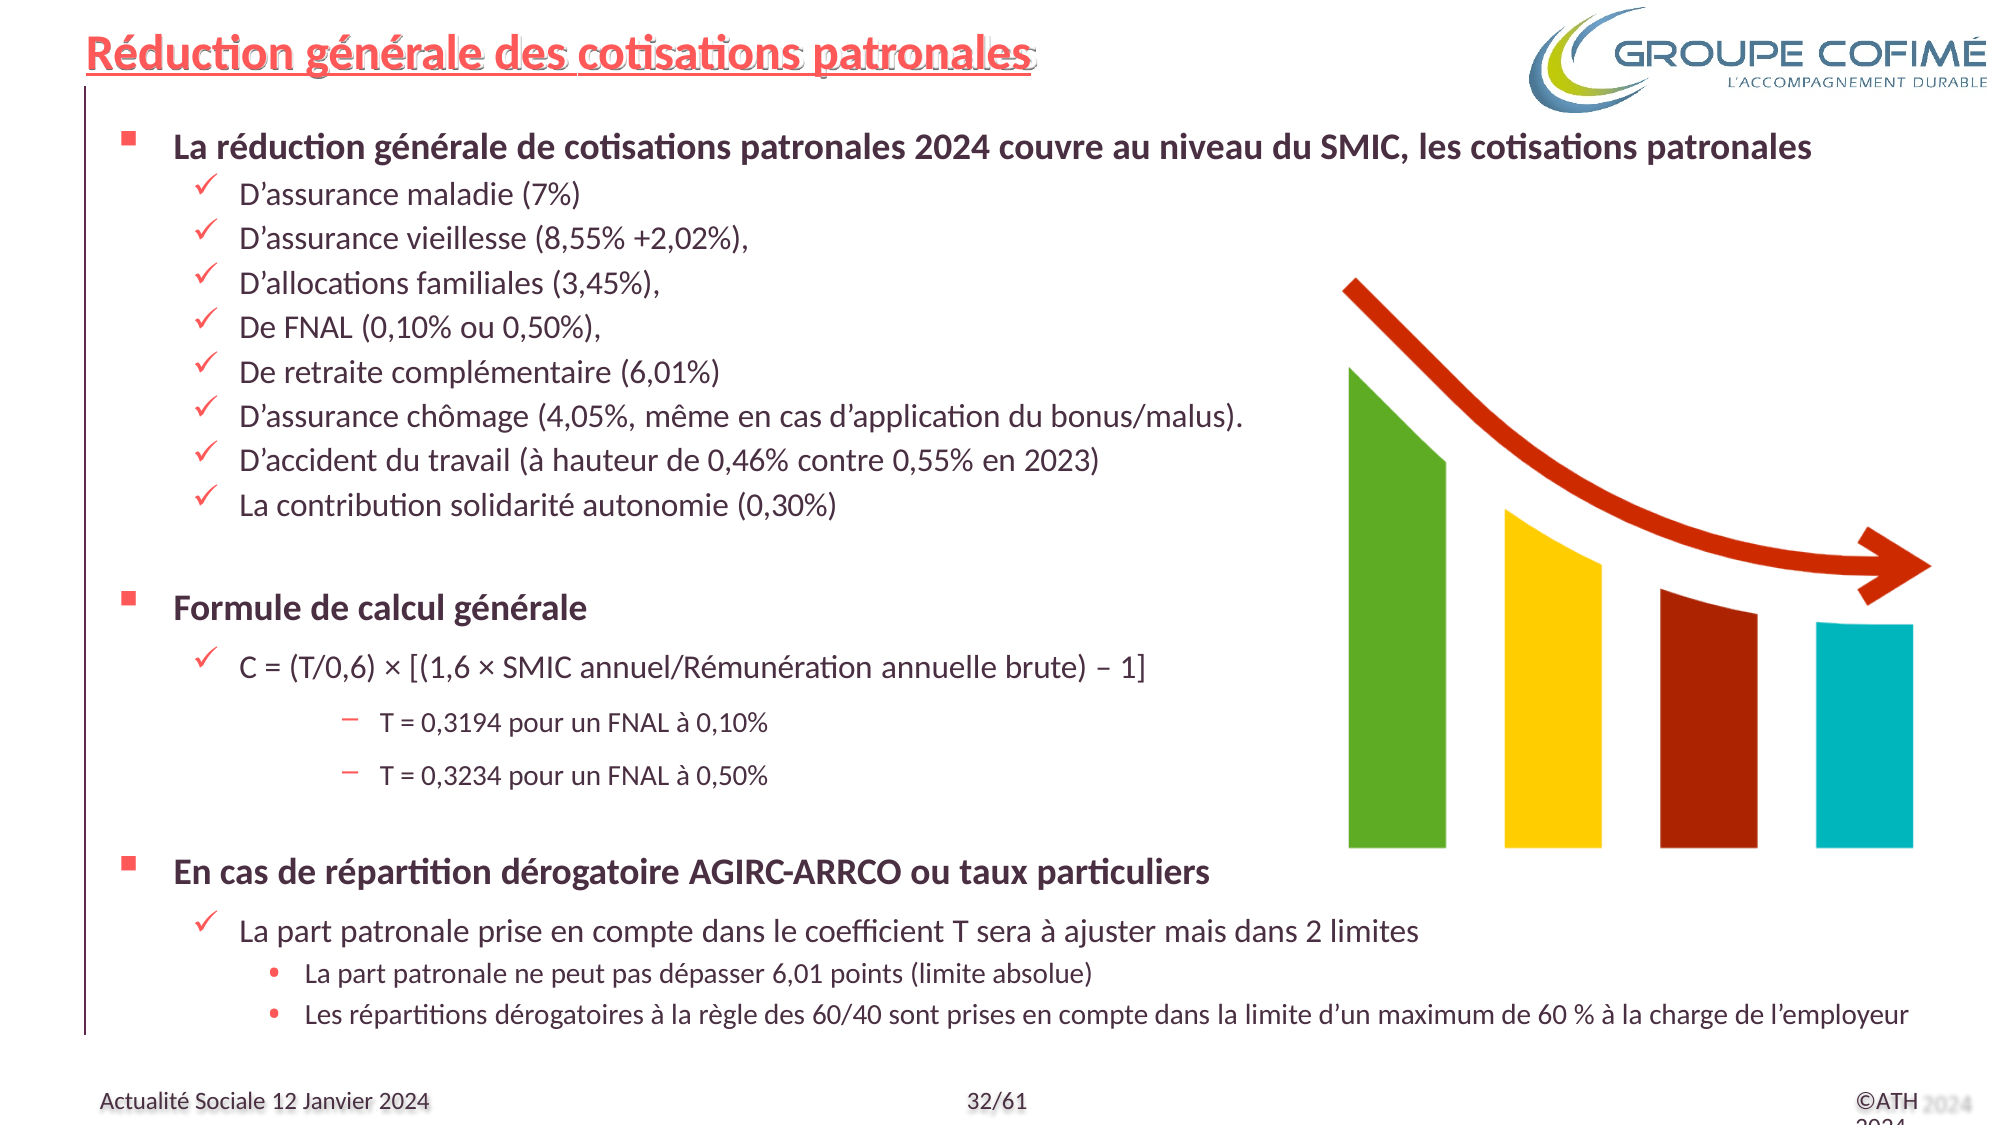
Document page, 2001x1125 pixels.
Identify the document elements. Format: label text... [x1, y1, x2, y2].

title Réduction générale des cotisations patronales [83, 17, 1759, 208]
picture [95, 1089, 1977, 1121]
text_box La réduction générale de cotisations patronales 2024 couvre au niveau du SMIC, les cotisations patronales D’assurance maladie (7%) D’assurance vieillesse (8,55% +2,02%), D’allocations familiales (3,45%), De FNAL (0,10% ou 0,50%), De retraite complémentaire (6,01%) D’assurance chômage (4,05%, même en cas d’application du bonus/malus). D’accident du travail (à hauteur de 0,46% contre 0,55% en 2023) La contribution solidarité autonomie (0,30%) Formule de calcul générale C = (T/0,6) × [(1,6 × SMIC annuel/Rémunération annuelle brute) – 1] T = 0,3194 pour un FNAL à 0,10% T = 0,3234 pour un FNAL à 0,50% En cas de répartition dérogatoire AGIRC-ARRCO ou taux particuliers La part patronale prise en compte dans le coefficient T sera à ajuster mais dans 2 limites La part patronale ne peut pas dépasser 6,01 points (limite absolue) Les répartitions dérogatoires à la règle des 60/40 sont prises en compte dans la limite d’un maximum de 60 % à la charge de l’employeur [115, 120, 1928, 1031]
picture [1342, 276, 1932, 850]
picture [1529, 7, 1988, 113]
picture [55, 6, 1081, 113]
